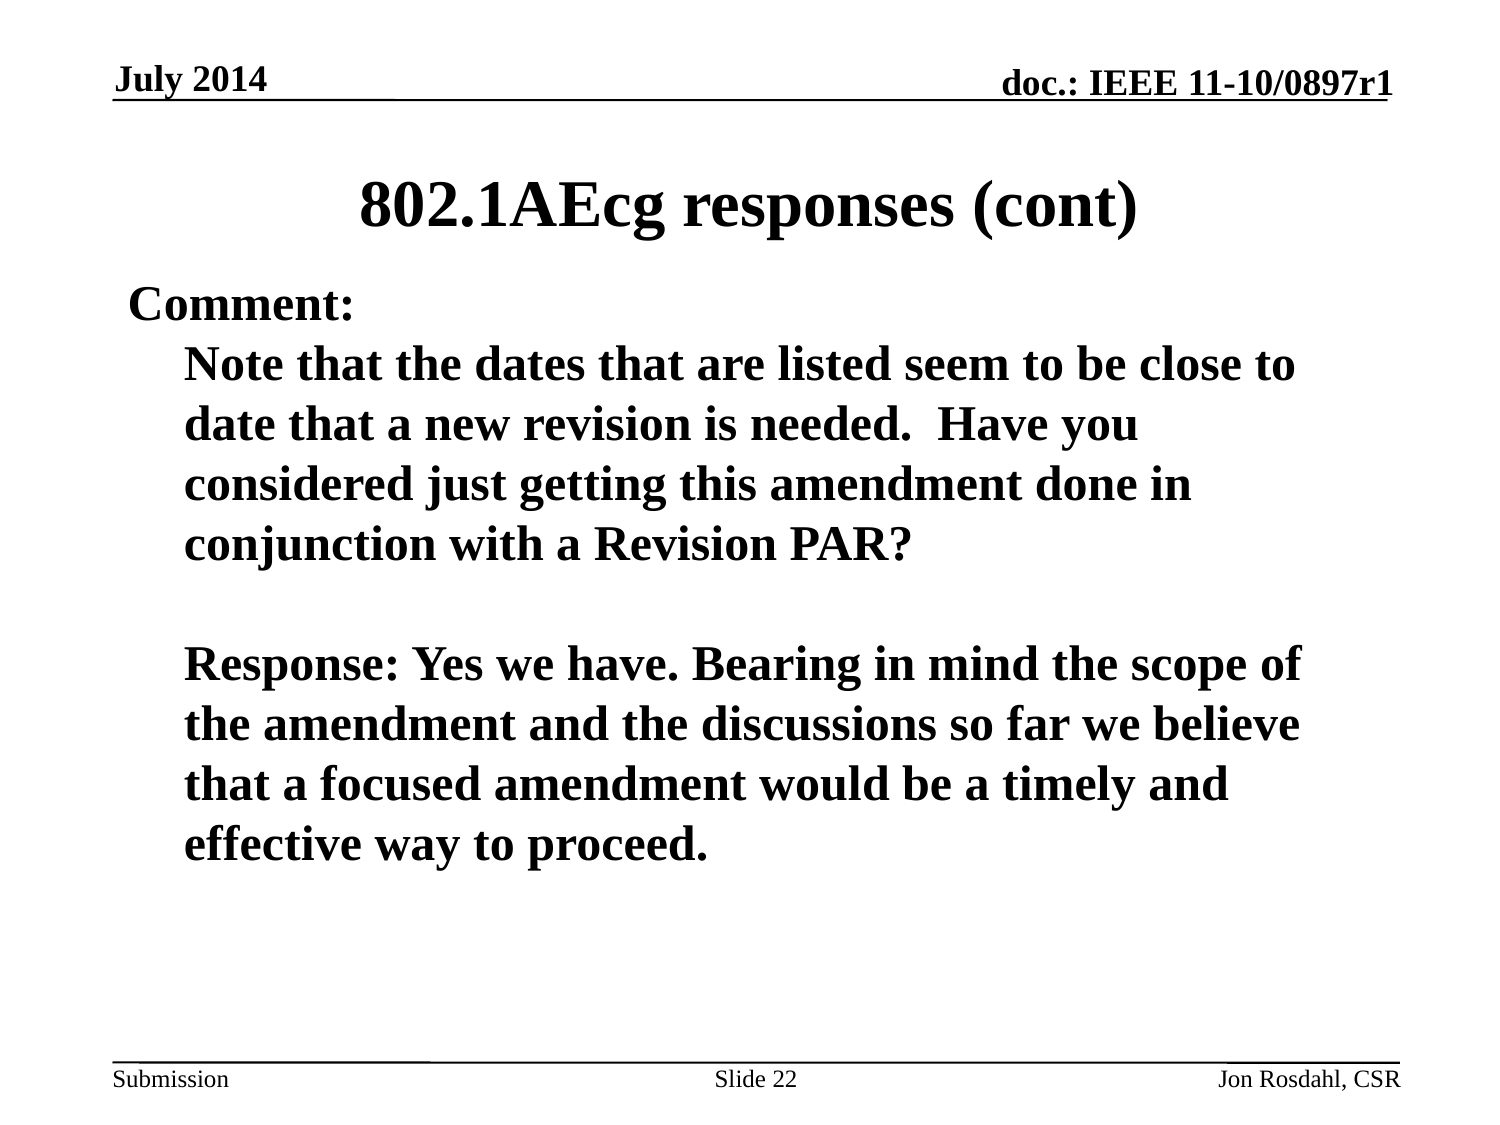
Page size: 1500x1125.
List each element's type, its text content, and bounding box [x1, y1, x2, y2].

footer Jon Rosdahl, CSR [878, 1061, 1402, 1093]
list Comment: Note that the dates that are listed seem to be close to date that a new revision is needed. Have you considered just getting this amendment done in conjunction with a Revision PAR? Response: Yes we have. Bearing in mind the scope of the amendment and the discussions so far we believe that a focused amendment would be a timely and effective way to proceed. [112, 262, 1388, 1000]
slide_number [114, 54, 423, 100]
slide_number Slide 22 [712, 1061, 800, 1123]
title 802.1AEcg responses (cont) [112, 112, 1388, 262]
